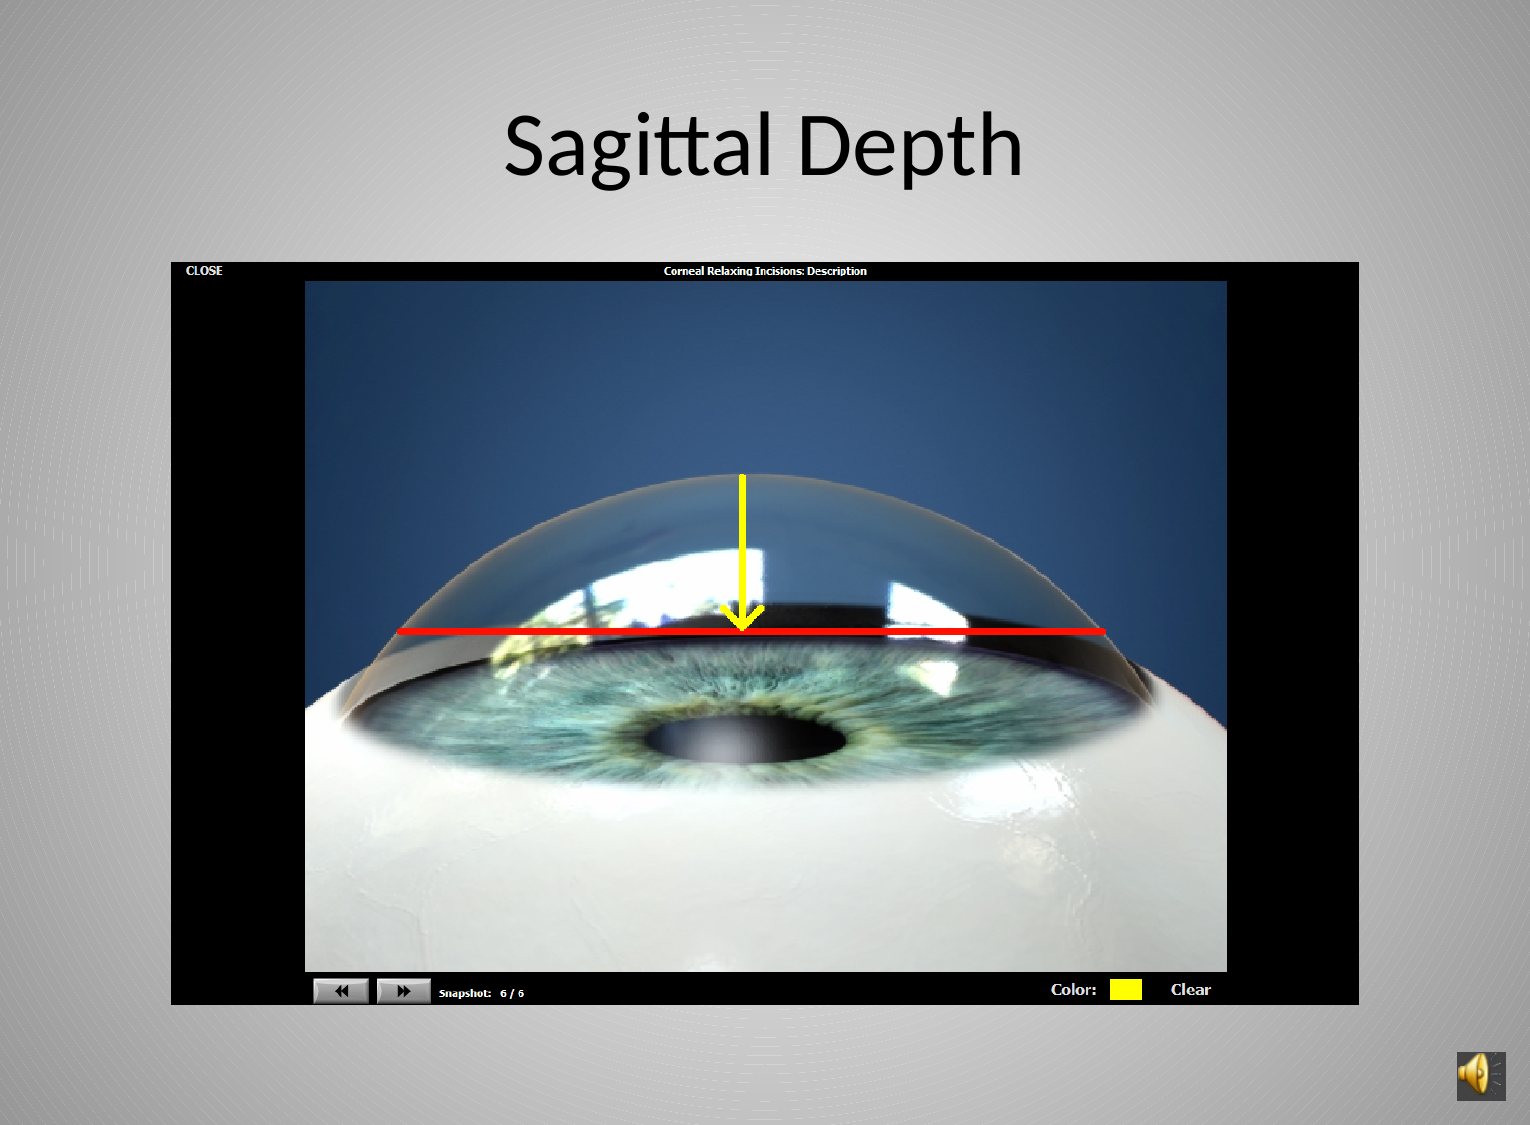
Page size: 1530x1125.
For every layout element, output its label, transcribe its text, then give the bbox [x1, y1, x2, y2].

title Sagittal Depth [76, 45, 1454, 233]
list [170, 262, 1360, 1006]
picture [1456, 1051, 1507, 1102]
